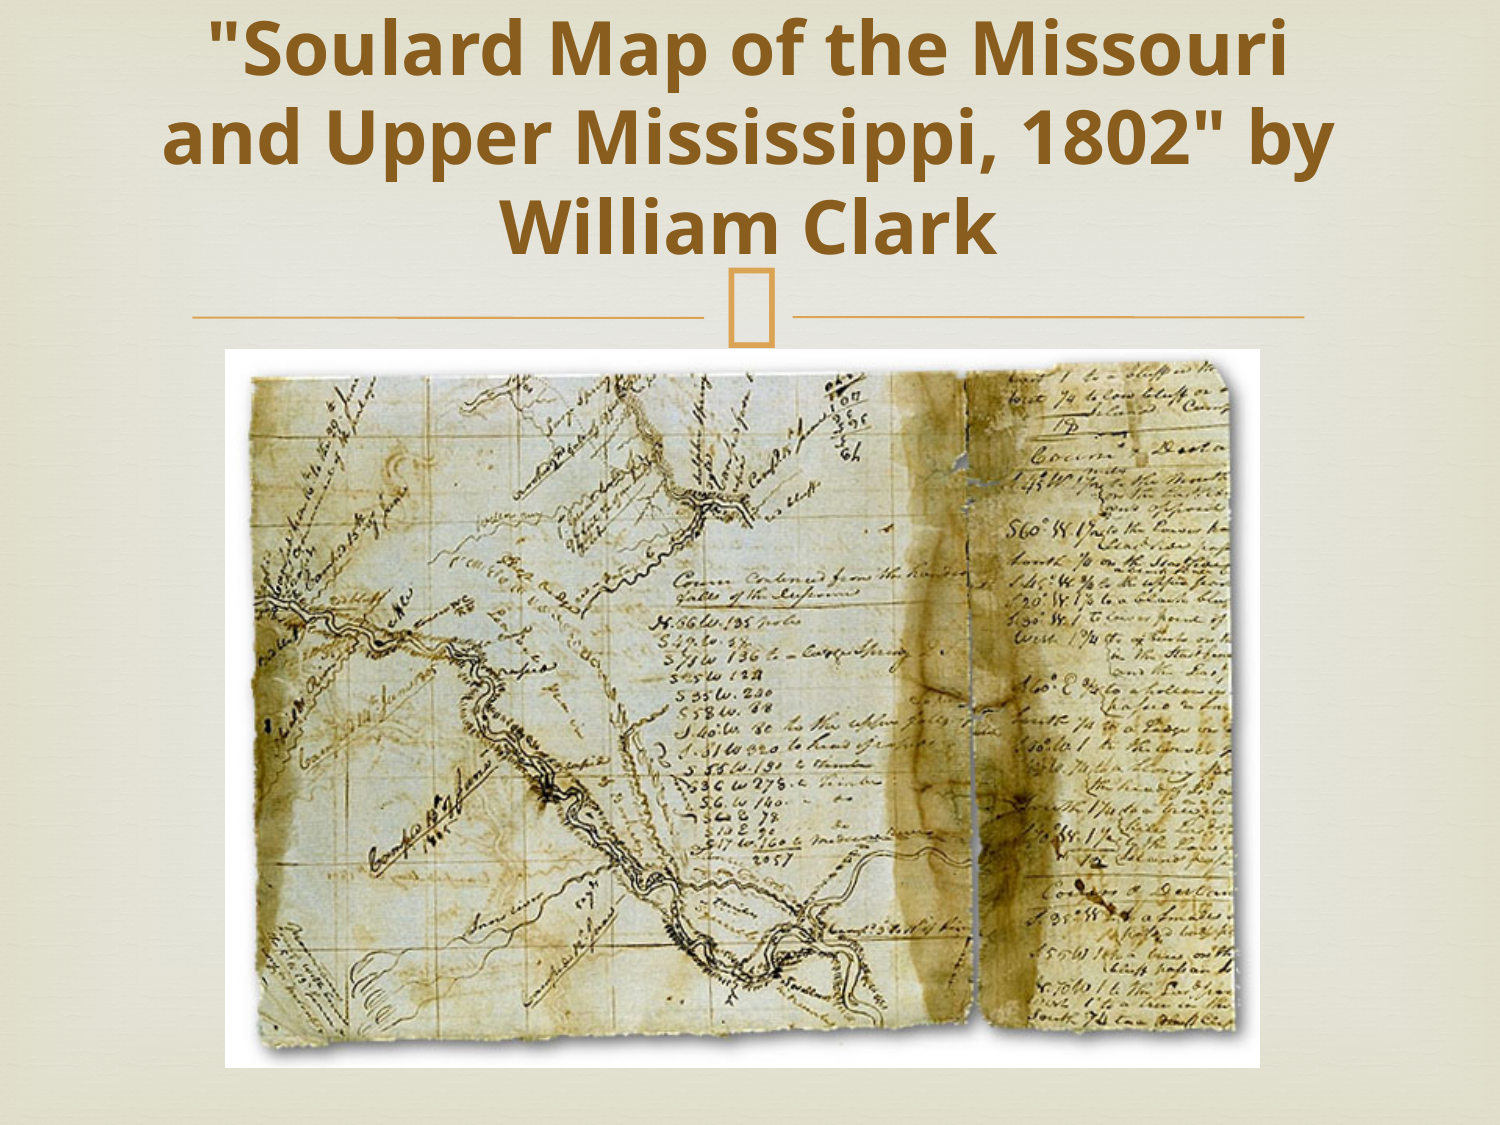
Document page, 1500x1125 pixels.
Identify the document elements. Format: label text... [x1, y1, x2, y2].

picture [224, 349, 1260, 1068]
title "Soulard Map of the Missouri and Upper Mississippi, 1802" by William Clark [112, 93, 1386, 267]
